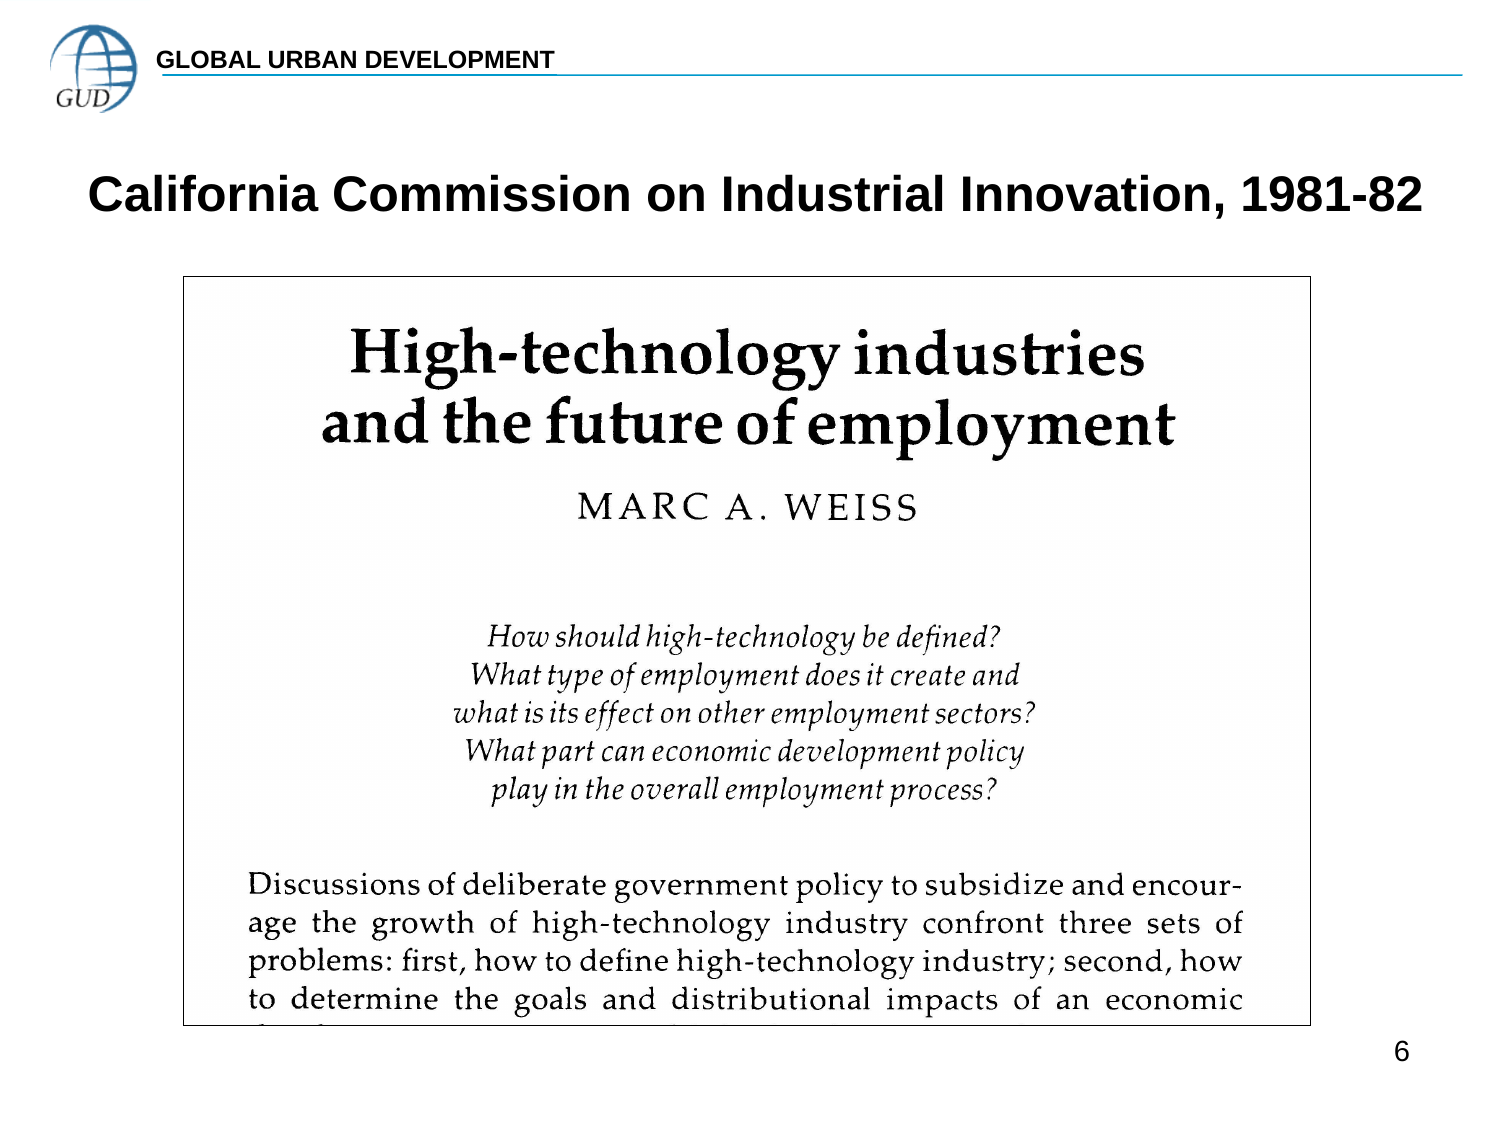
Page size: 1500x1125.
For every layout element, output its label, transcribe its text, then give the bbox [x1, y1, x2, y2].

picture [182, 276, 1311, 1026]
text_box GLOBAL URBAN DEVELOPMENT [149, 37, 1228, 75]
picture [49, 24, 138, 113]
slide_number 6 [1074, 1024, 1426, 1103]
text_box California Commission on Industrial Innovation, 1981-82 [72, 154, 1461, 229]
